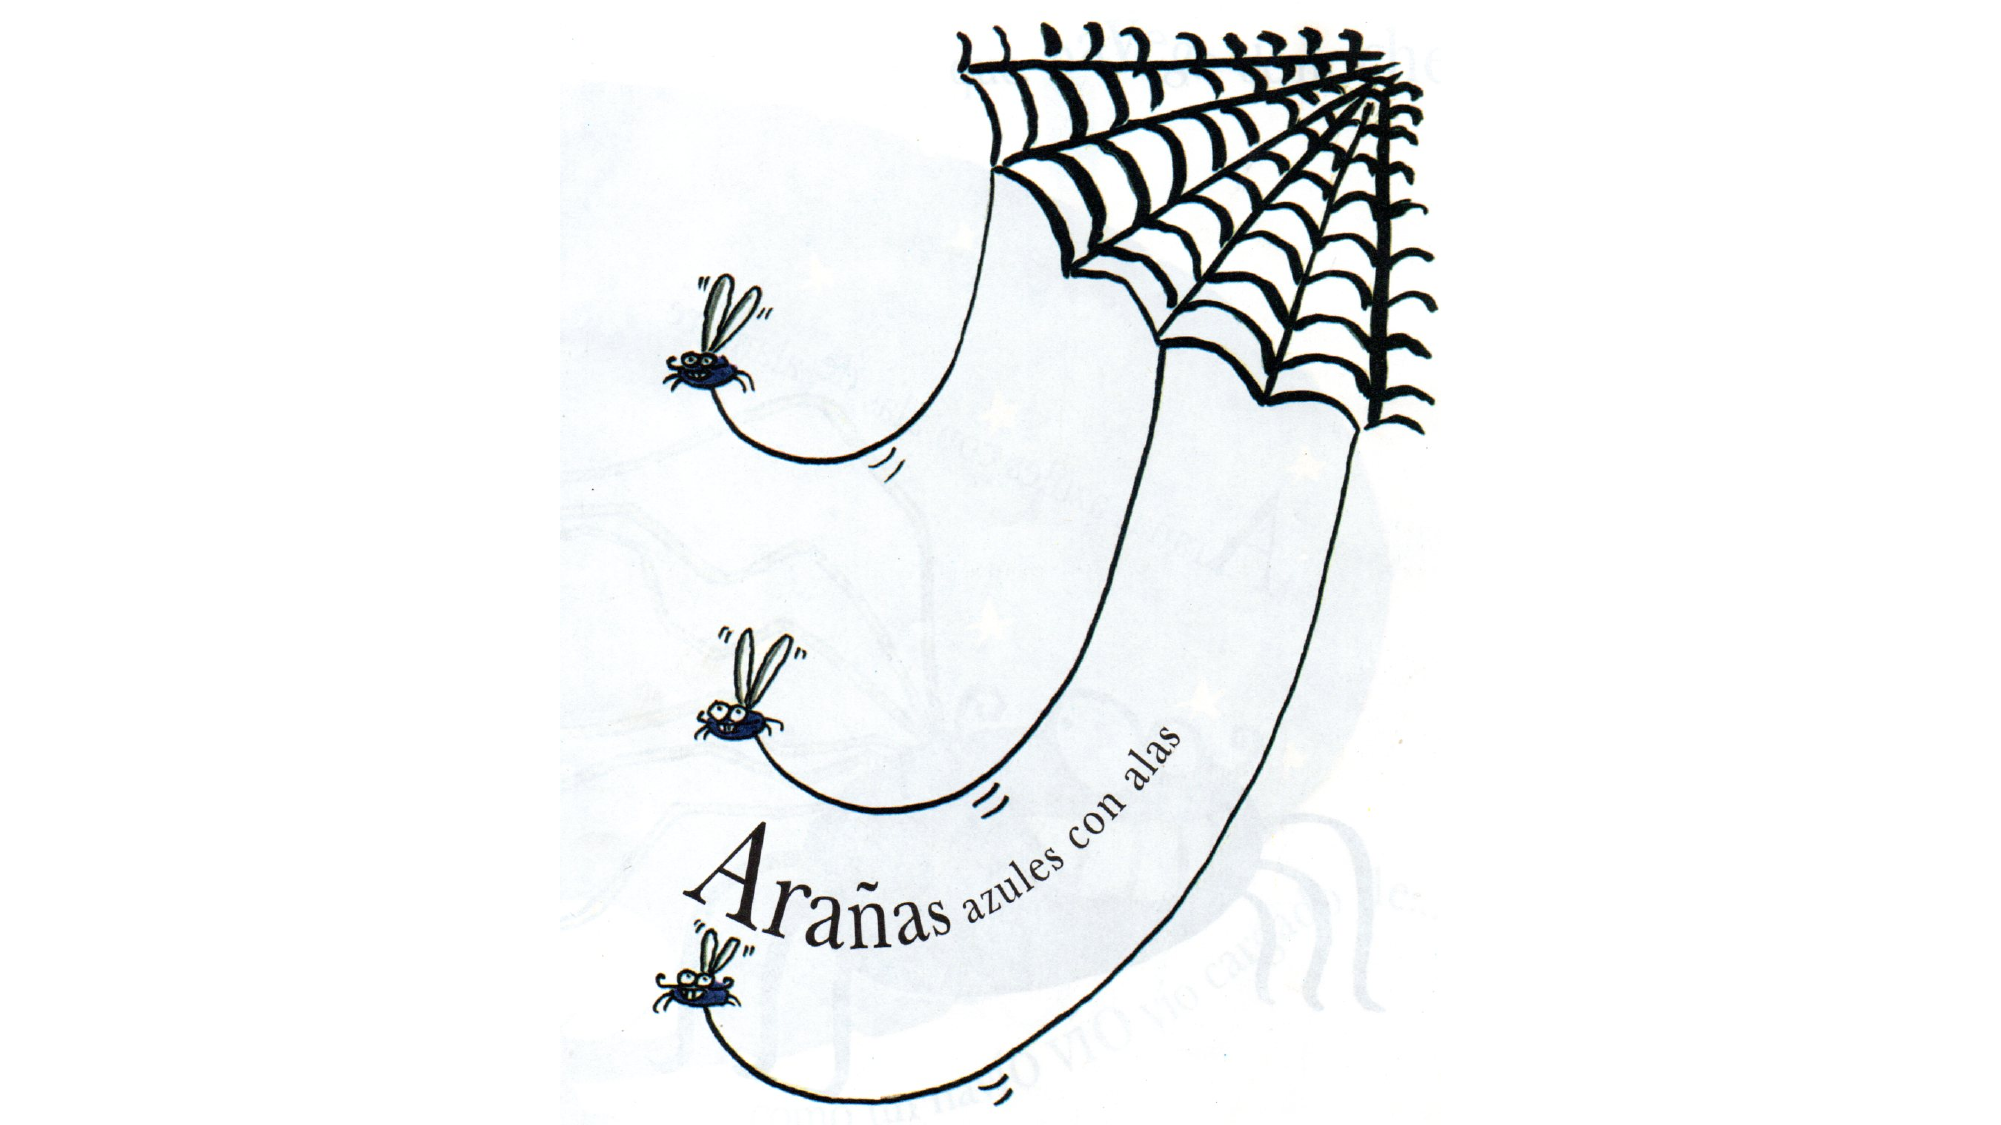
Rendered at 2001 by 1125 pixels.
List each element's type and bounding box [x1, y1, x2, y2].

picture [559, 0, 1441, 1125]
